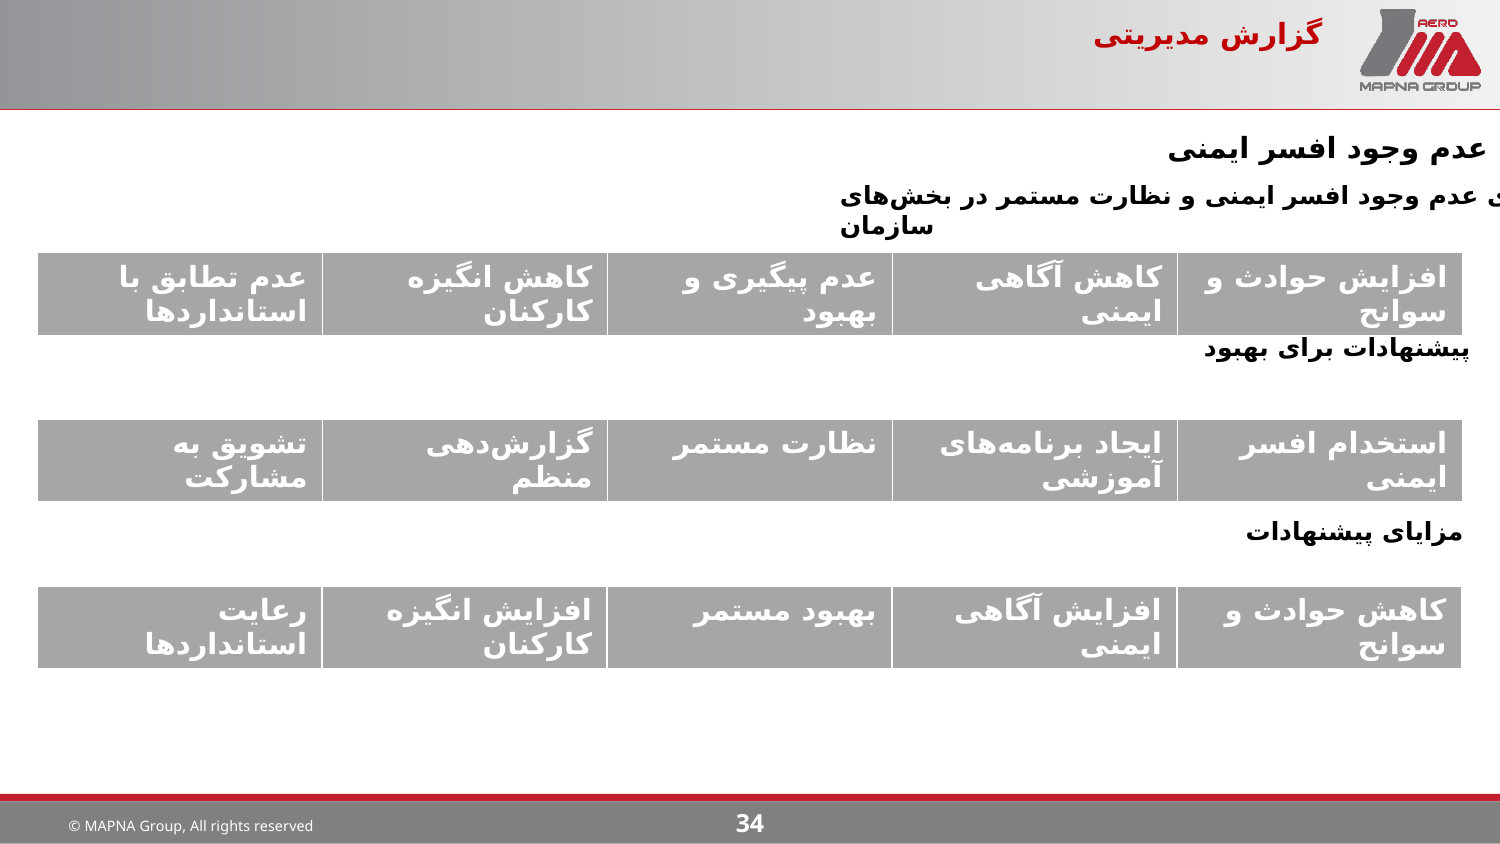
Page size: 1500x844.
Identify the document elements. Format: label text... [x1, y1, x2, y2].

table_header عدم تطابق با استانداردها [38, 253, 322, 335]
table_header کاهش حوادث و سوانح [1178, 587, 1461, 668]
table_header کاهش انگیزه کارکنان [323, 253, 607, 335]
table_header بهبود مستمر [608, 587, 891, 668]
table_header تشویق به مشارکت [38, 420, 322, 501]
table_header کاهش آگاهی ایمنی [893, 253, 1177, 335]
table_header عدم پیگیری و بهبود [608, 253, 892, 335]
text_box پیشنهادات برای بهبود [1189, 323, 1486, 369]
text_box مزایای پیشنهادات [1231, 507, 1479, 553]
table_header افزایش آگاهی ایمنی [893, 587, 1176, 668]
text_box عدم وجود افسر ایمنی [1152, 121, 1500, 172]
table_header افزایش انگیزه کارکنان [323, 587, 606, 668]
picture [1350, 0, 1500, 118]
table_header استخدام افسر ایمنی [1178, 420, 1462, 501]
table_header افزایش حوادث و سوانح [1178, 253, 1462, 335]
table_header ایجاد برنامه‌های آموزشی [893, 420, 1177, 501]
table_header نظارت مستمر [608, 420, 892, 501]
table_header گزارش‌دهی منظم [323, 420, 607, 501]
text_box پیامدهای عدم وجود افسر ایمنی و نظارت مستمر در بخش‌های سازمان [824, 172, 1500, 247]
table_header رعایت استانداردها [38, 587, 321, 668]
title گزارش مدیریتی [62, 14, 1338, 52]
